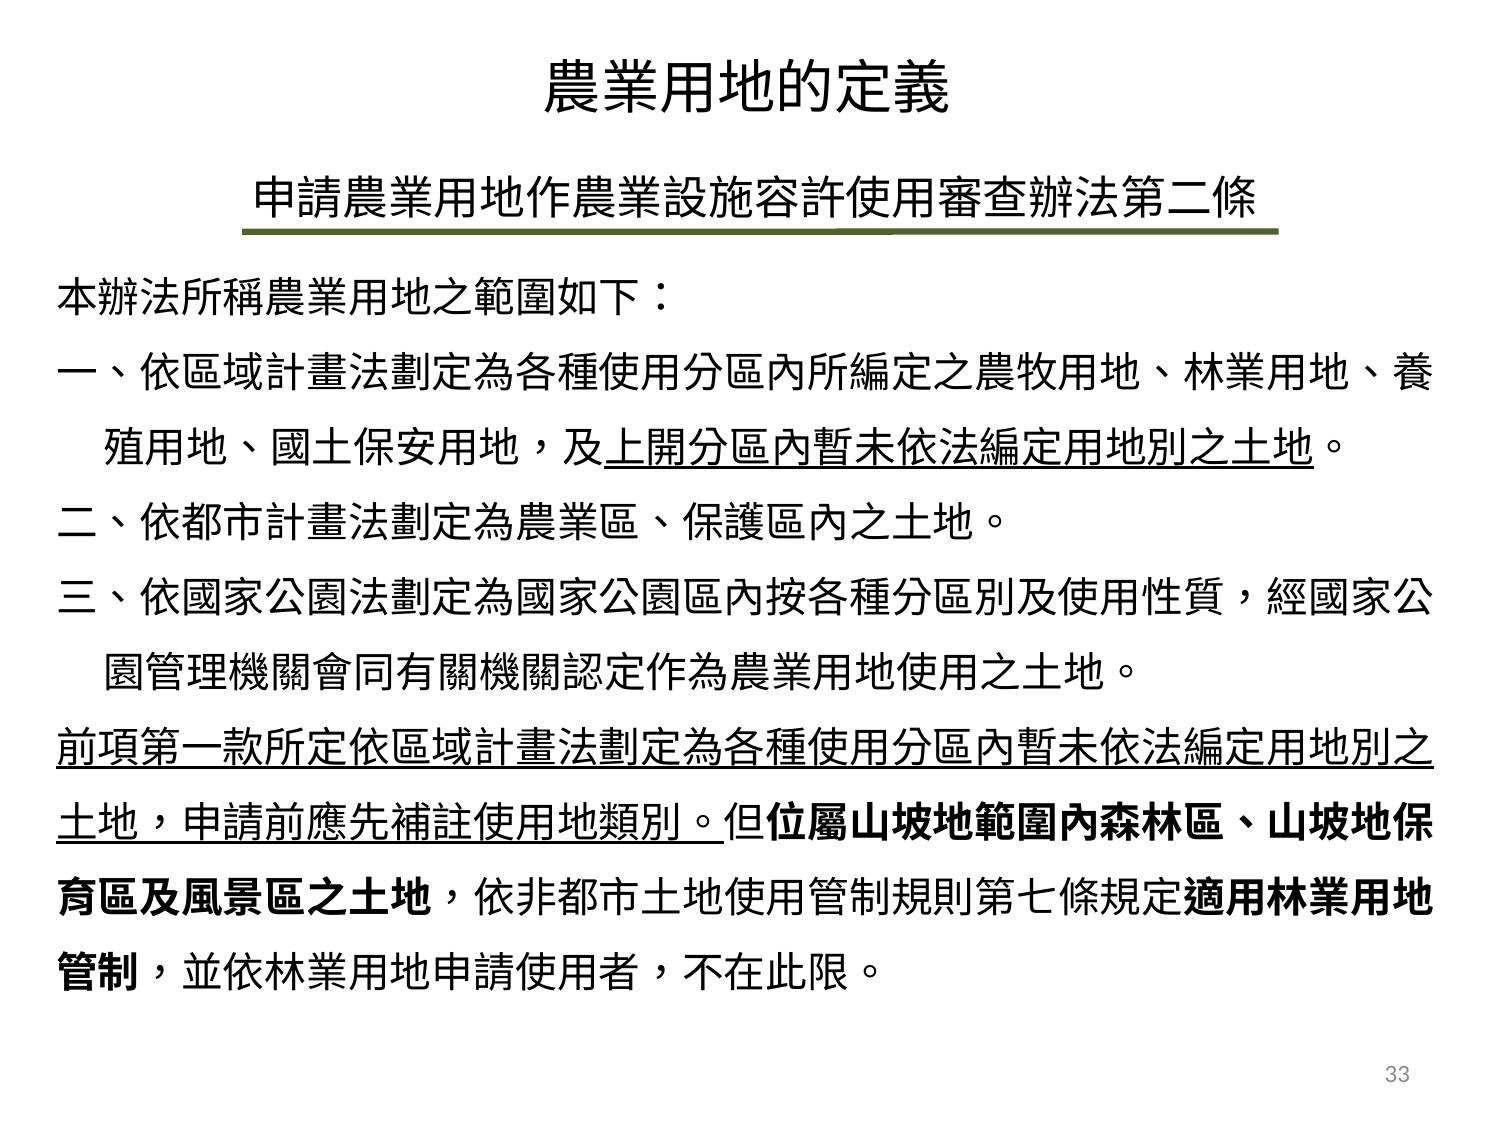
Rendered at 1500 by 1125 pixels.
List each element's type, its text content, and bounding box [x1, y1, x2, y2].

text_box 本辦法所稱農業用地之範圍如下： 一、依區域計畫法劃定為各種使用分區內所編定之農牧用地、林業用地、養 殖用地、國土保安用地，及上開分區內暫未依法編定用地別之土地。 二、依都市計畫法劃定為農業區、保護區內之土地。 三、依國家公園法劃定為國家公園區內按各種分區別及使用性質，經國家公 園管理機關會同有關機關認定作為農業用地使用之土地。 前項第一款所定依區域計畫法劃定為各種使用分區內暫未依法編定用地別之土地，申請前應先補註使用地類別。但位屬山坡地範圍內森林區、山坡地保育區及風景區之土地，依非都市土地使用管制規則第七條規定適用林業用地管制，並依林業用地申請使用者，不在此限。 [41, 238, 1471, 1004]
text_box 農業用地的定義 [528, 42, 966, 128]
text_box 申請農業用地作農業設施容許使用審查辦法第二條 [236, 160, 1273, 231]
slide_number 33 [1074, 1042, 1425, 1103]
